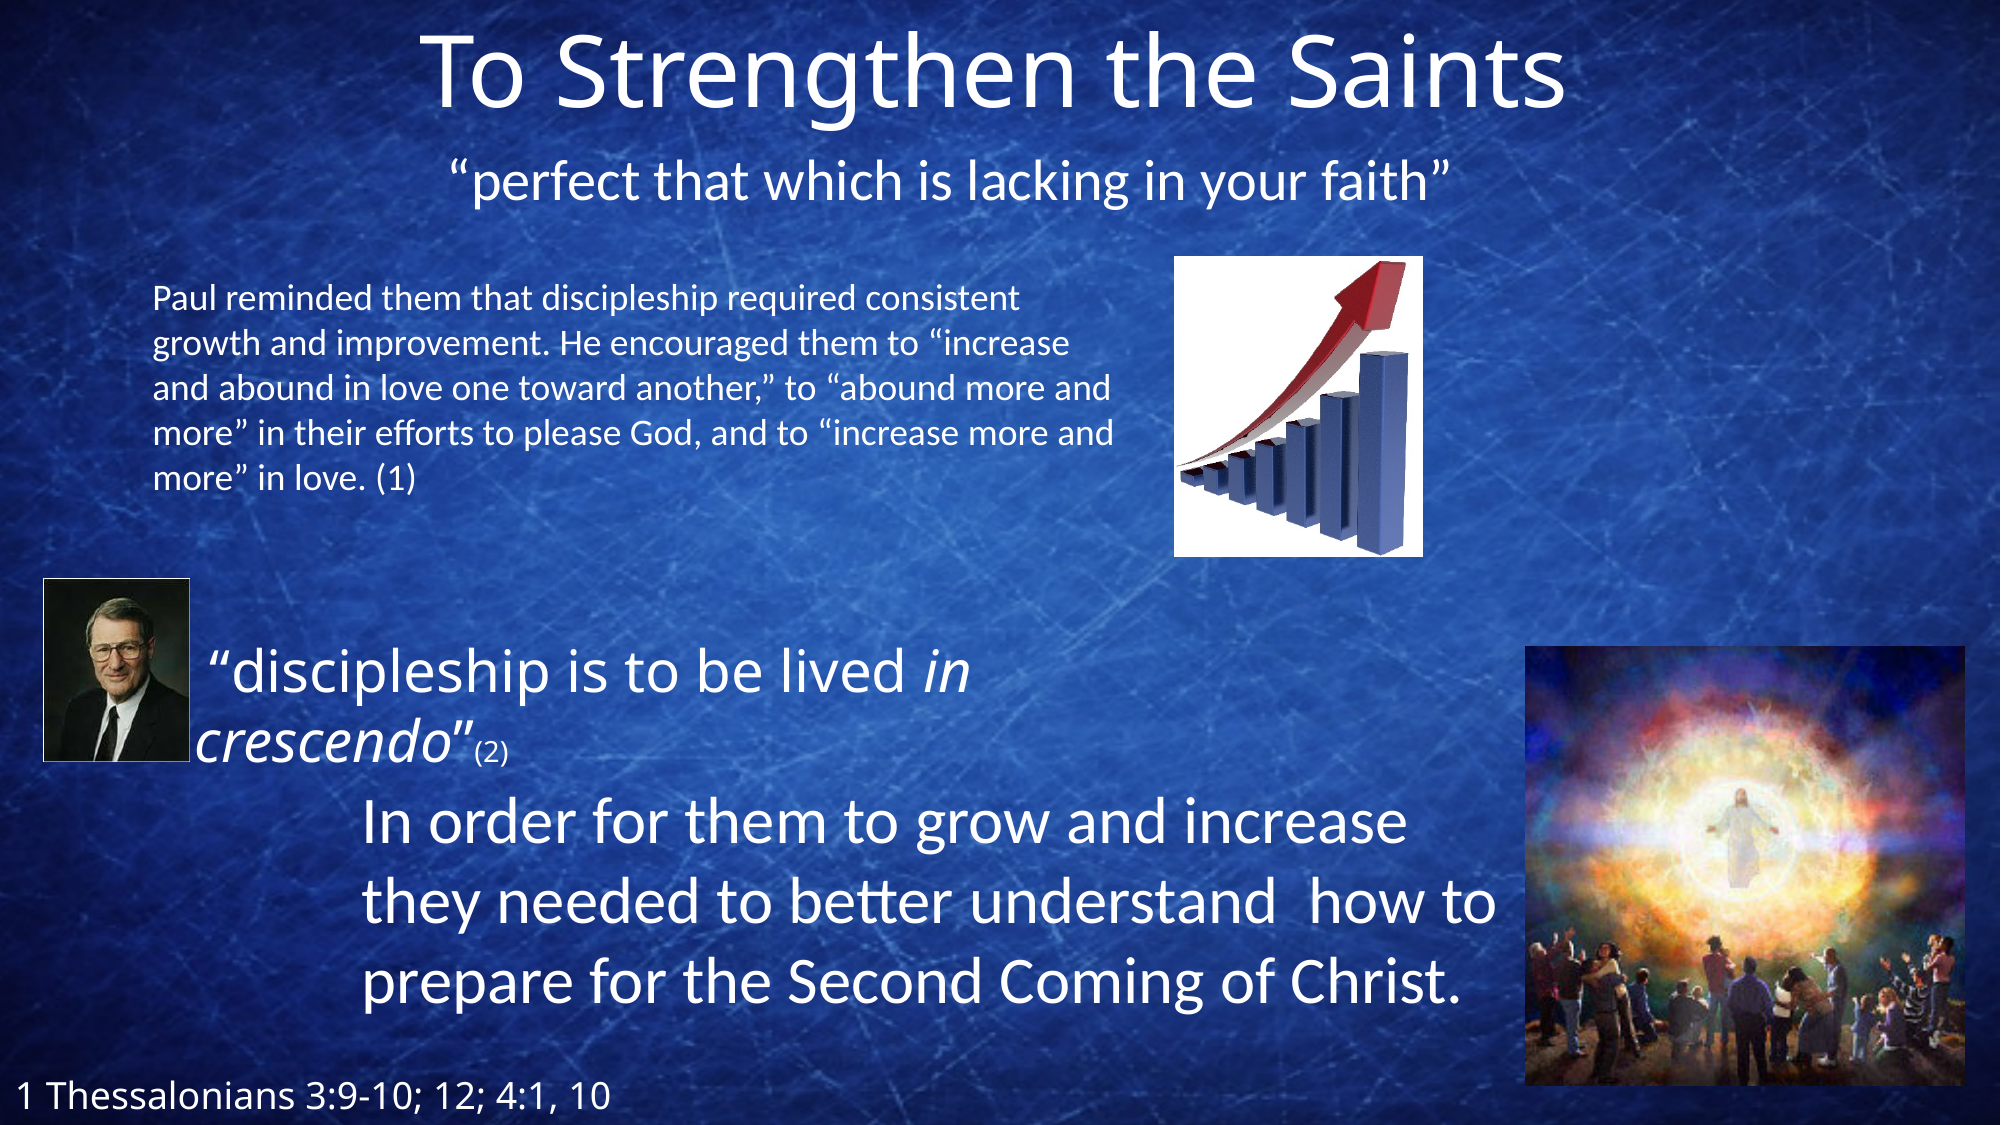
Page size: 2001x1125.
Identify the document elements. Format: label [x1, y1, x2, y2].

text_box [42, 578, 1313, 762]
text_box [346, 646, 1965, 1087]
picture [0, 0, 2000, 1125]
